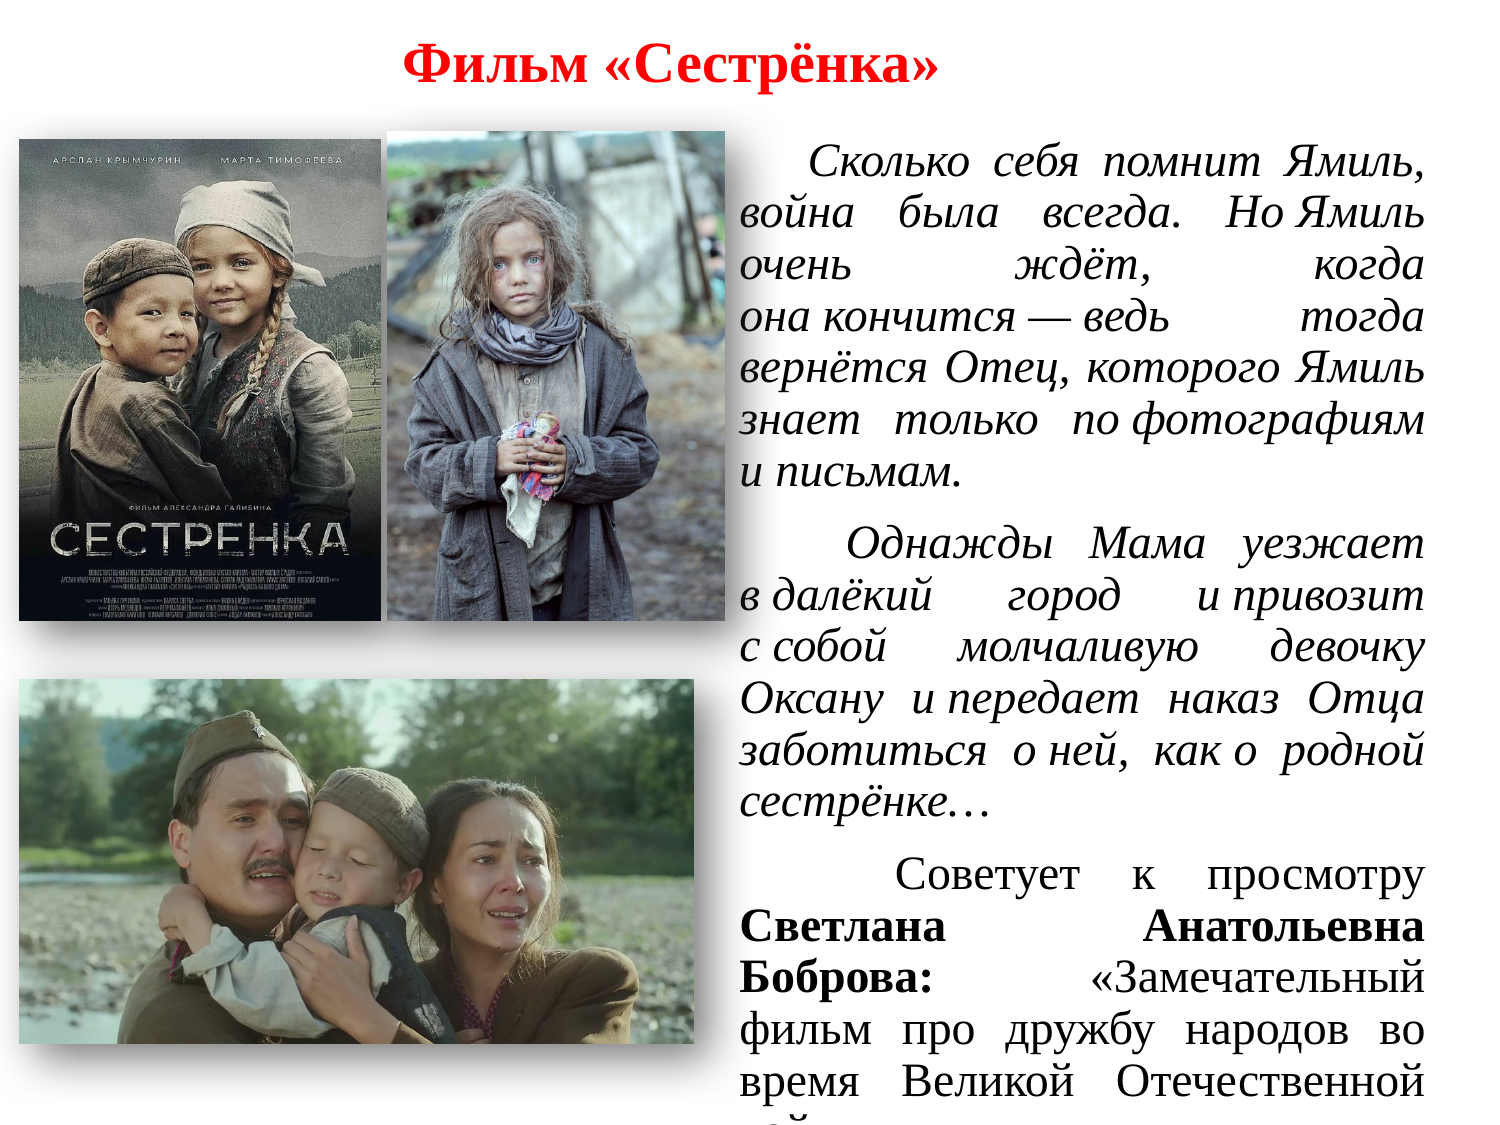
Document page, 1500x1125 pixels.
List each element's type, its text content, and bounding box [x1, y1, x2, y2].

list Сколько себя помнит Ямиль, война была всегда. Но Ямиль очень ждёт, когда она кончится — ведь тогда вернётся Отец, которого Ямиль знает только по фотографиям и письмам. Однажды Мама уезжает в далёкий город и привозит с собой молчаливую девочку Оксану и передает наказ Отца заботиться о ней, как о родной сестрёнке… Советует к просмотру Светлана Анатольевна Боброва: «Замечательный фильм про дружбу народов во время Великой Отечественной войны». [730, 127, 1442, 974]
title Фильм «Сестрёнка» [387, 0, 1019, 104]
picture [19, 679, 694, 1045]
picture [387, 131, 725, 621]
picture [19, 139, 381, 621]
